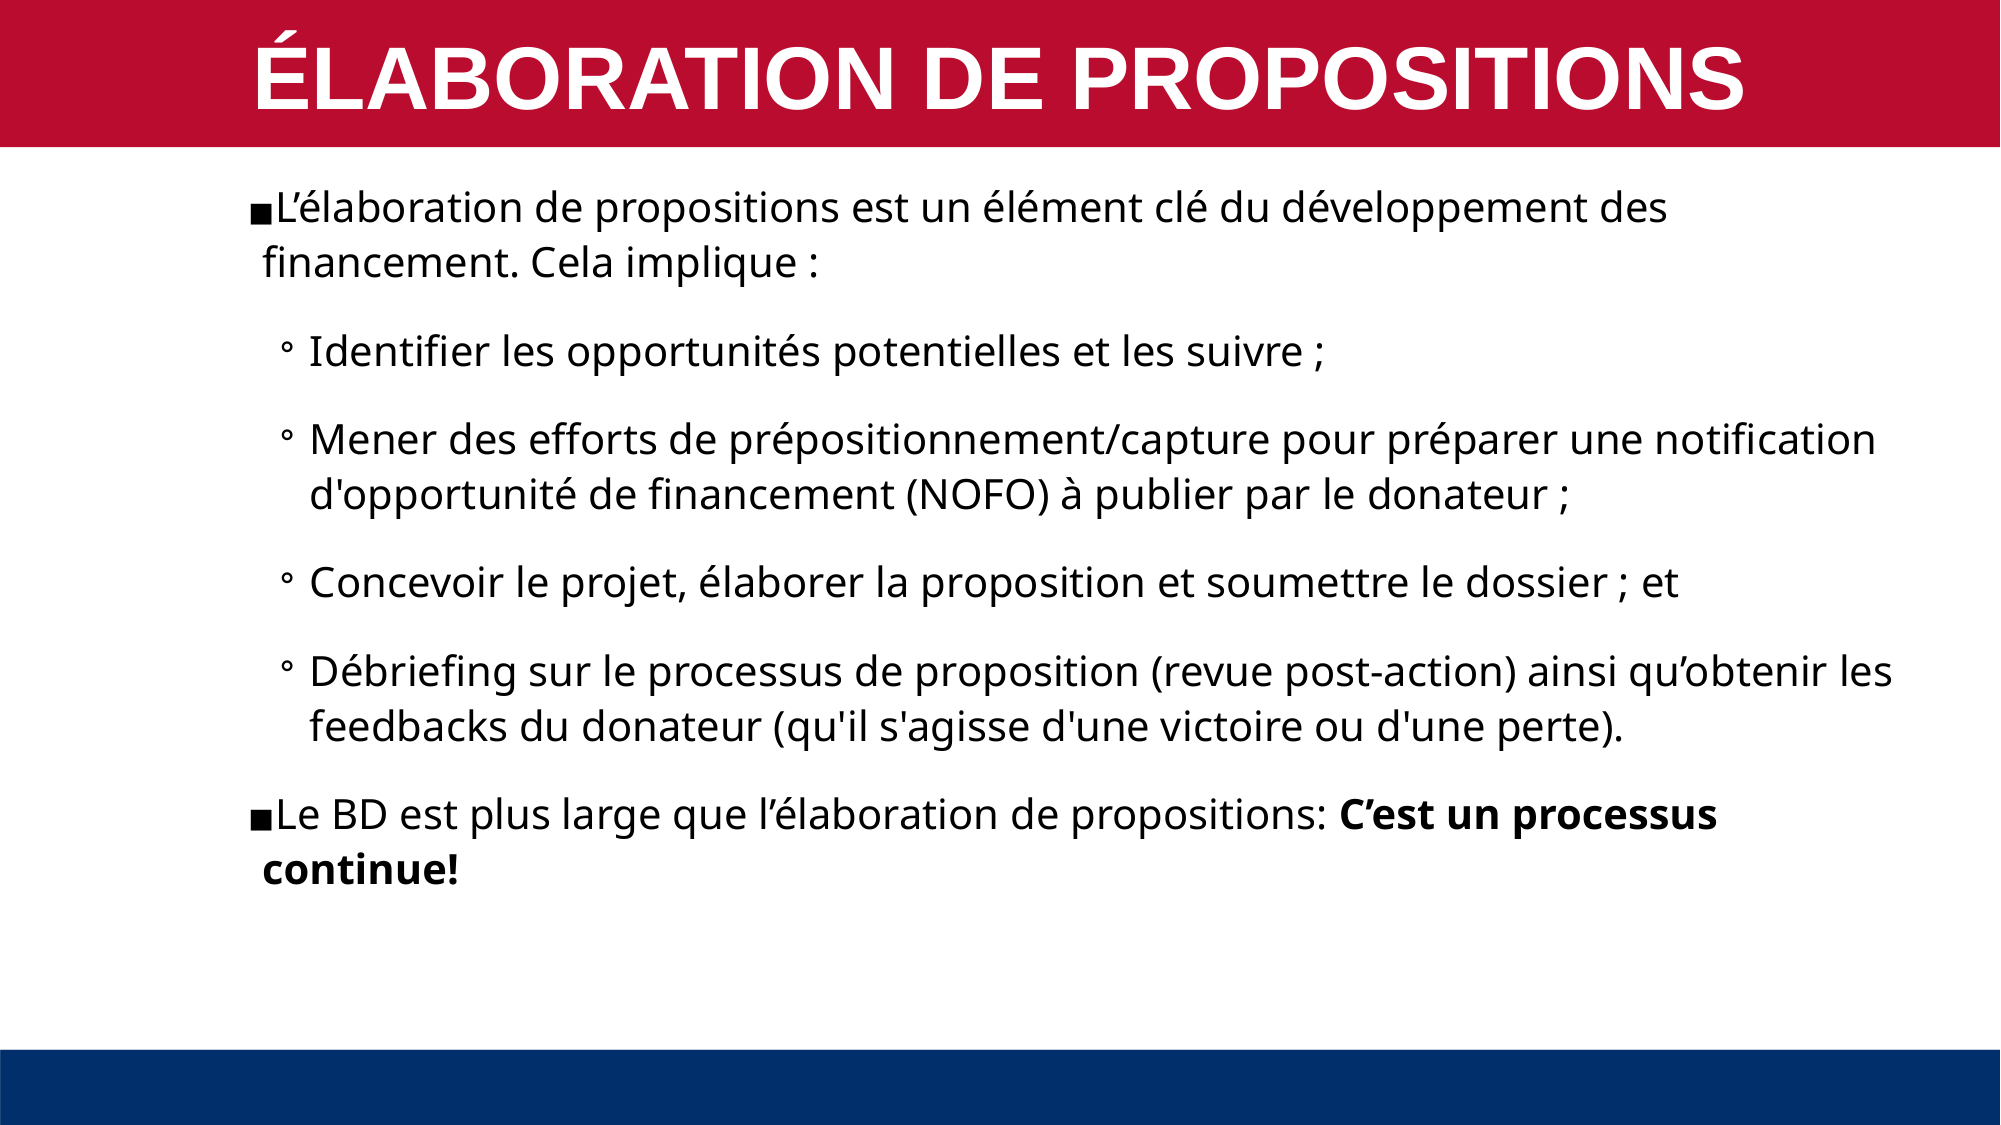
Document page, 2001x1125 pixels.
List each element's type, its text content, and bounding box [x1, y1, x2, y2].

list L’élaboration de propositions est un élément clé du développement des financement. Cela implique : Identifier les opportunités potentielles et les suivre ; Mener des efforts de prépositionnement/capture pour préparer une notification d'opportunité de financement (NOFO) à publier par le donateur ; Concevoir le projet, élaborer la proposition et soumettre le dossier ; et Débriefing sur le processus de proposition (revue post-action) ainsi qu’obtenir les feedbacks du donateur (qu'il s'agisse d'une victoire ou d'une perte). Le BD est plus large que l’élaboration de propositions: C’est un processus continue! [247, 168, 1917, 879]
text_box ÉLABORATION DE PROPOSITIONS [0, 0, 2000, 148]
